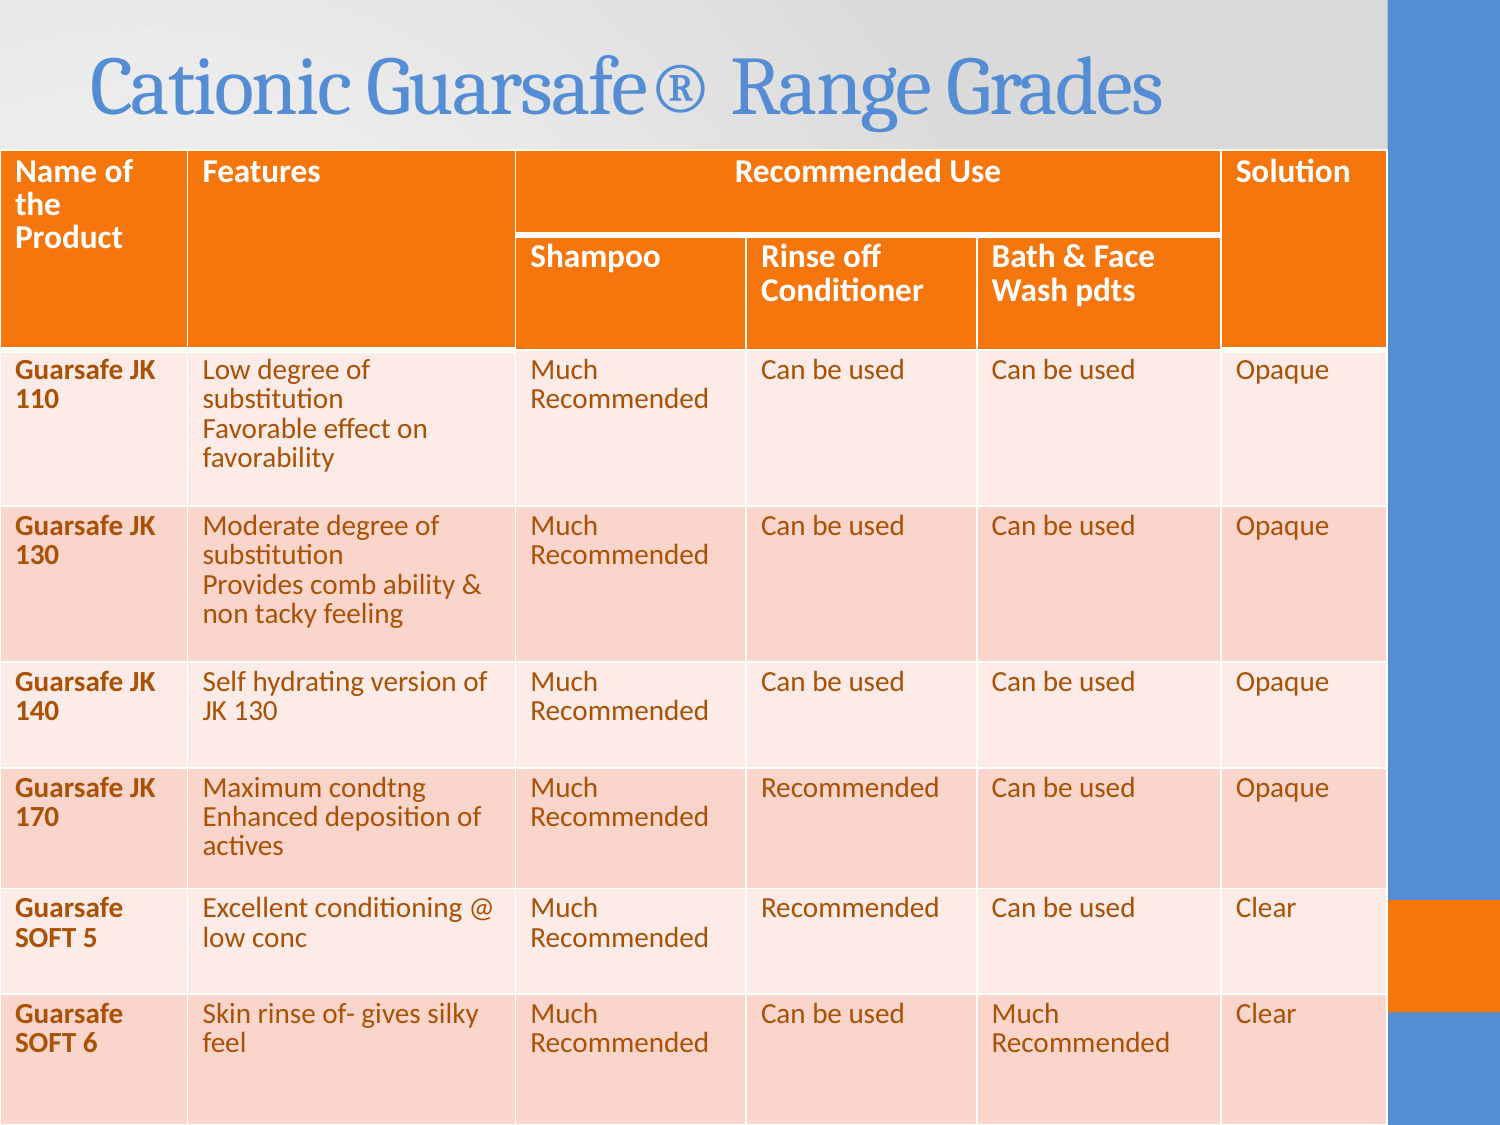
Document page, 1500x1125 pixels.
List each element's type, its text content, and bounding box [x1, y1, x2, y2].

table_cell Can be used [747, 995, 976, 1124]
table_cell Can be used [747, 663, 976, 767]
table_cell Guarsafe JK 130 [1, 507, 187, 661]
table_cell Much Recommended [516, 507, 745, 661]
table_cell Can be used [747, 351, 976, 505]
table_cell Opaque [1222, 663, 1386, 767]
title Cationic Guarsafe® Range Grades [75, 0, 1325, 149]
table_cell Can be used [978, 663, 1220, 767]
table_cell Can be used [978, 769, 1220, 888]
table_cell Opaque [1222, 769, 1386, 888]
table_cell Maximum condtng Enhanced deposition of actives [188, 769, 515, 888]
table_cell Rinse off Conditioner [747, 238, 976, 349]
table_header Features [188, 151, 515, 347]
table_cell Clear [1222, 995, 1386, 1124]
table_cell Can be used [978, 507, 1220, 661]
table_cell Opaque [1222, 353, 1386, 505]
table_header Solution [1222, 151, 1386, 347]
table_cell Guarsafe JK 140 [1, 663, 187, 767]
table_cell Guarsafe JK 170 [1, 769, 187, 888]
table_cell Guarsafe JK 110 [1, 353, 187, 505]
table_cell Clear [1222, 889, 1386, 993]
table_header Name of the Product [1, 151, 187, 347]
table_cell Self hydrating version of JK 130 [188, 663, 515, 767]
table_cell Much Recommended [516, 663, 745, 767]
table_cell Recommended [747, 889, 976, 993]
table_cell Excellent conditioning @ low conc [188, 889, 515, 993]
table_cell Guarsafe SOFT 5 [1, 889, 187, 993]
table_cell Much Recommended [516, 889, 745, 993]
table_cell Much Recommended [516, 995, 745, 1124]
table_cell Much Recommended [978, 995, 1220, 1124]
table_cell Can be used [978, 889, 1220, 993]
table_cell Opaque [1222, 507, 1386, 661]
table_cell Recommended [747, 769, 976, 888]
table_cell Much Recommended [516, 351, 745, 505]
table_cell Guarsafe SOFT 6 [1, 995, 187, 1124]
table_cell Can be used [978, 351, 1220, 505]
table_cell Bath & Face Wash pdts [978, 238, 1220, 349]
table_cell Shampoo [516, 238, 745, 349]
table_cell Low degree of substitution Favorable effect on favorability [188, 353, 515, 505]
table_cell Much Recommended [516, 769, 745, 888]
table_cell Moderate degree of substitution Provides comb ability & non tacky feeling [188, 507, 515, 661]
table_cell Skin rinse of- gives silky feel [188, 995, 515, 1124]
table_header Recommended Use [516, 151, 1220, 232]
table_cell Can be used [747, 507, 976, 661]
